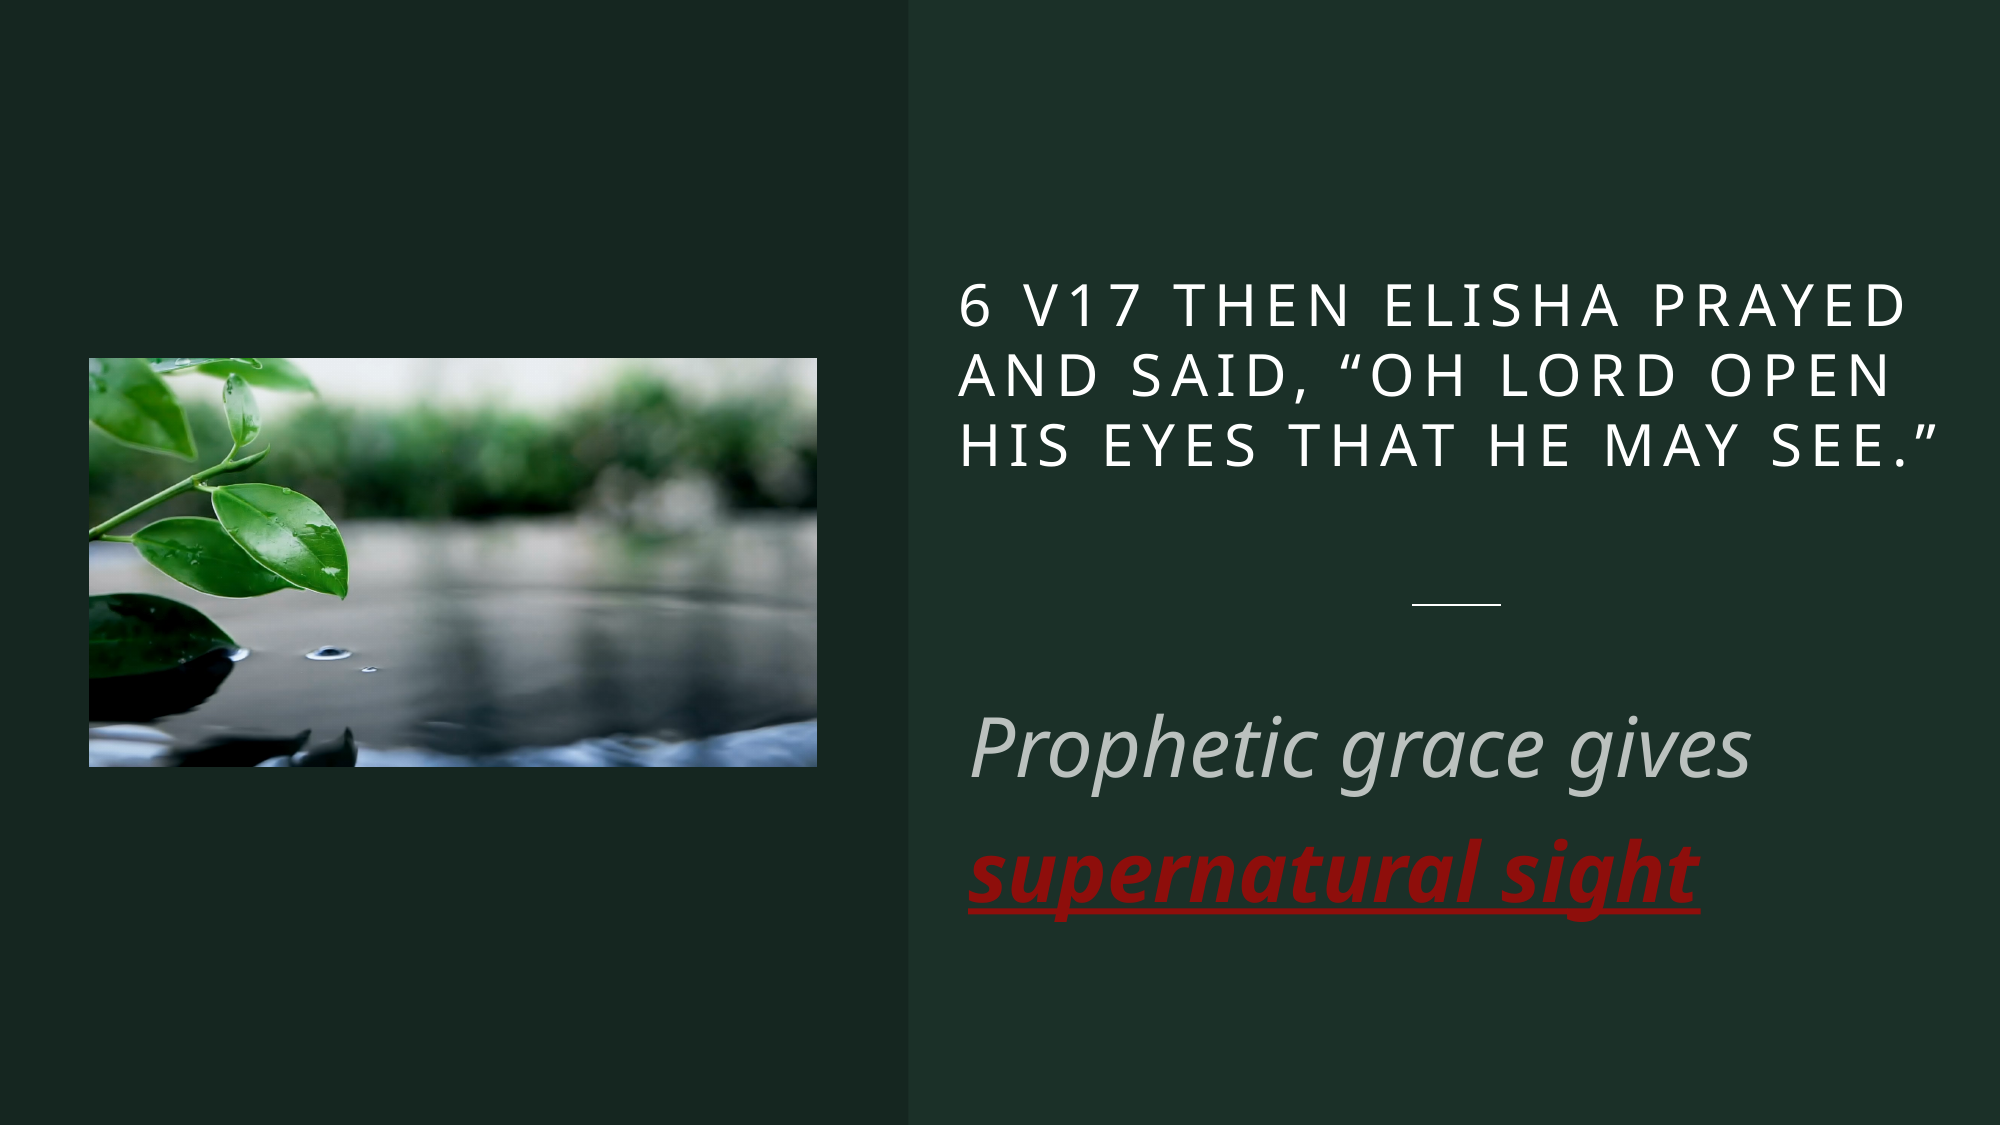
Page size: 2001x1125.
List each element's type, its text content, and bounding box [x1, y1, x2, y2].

text_box [909, 0, 2000, 1125]
text_box [0, 0, 909, 1125]
subtitle Prophetic grace gives supernatural sight [968, 668, 1941, 941]
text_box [88, 357, 818, 768]
title 6 v17 Then Elisha prayed and said, “oh lord open his eyes that he may see.” [958, 127, 1950, 479]
